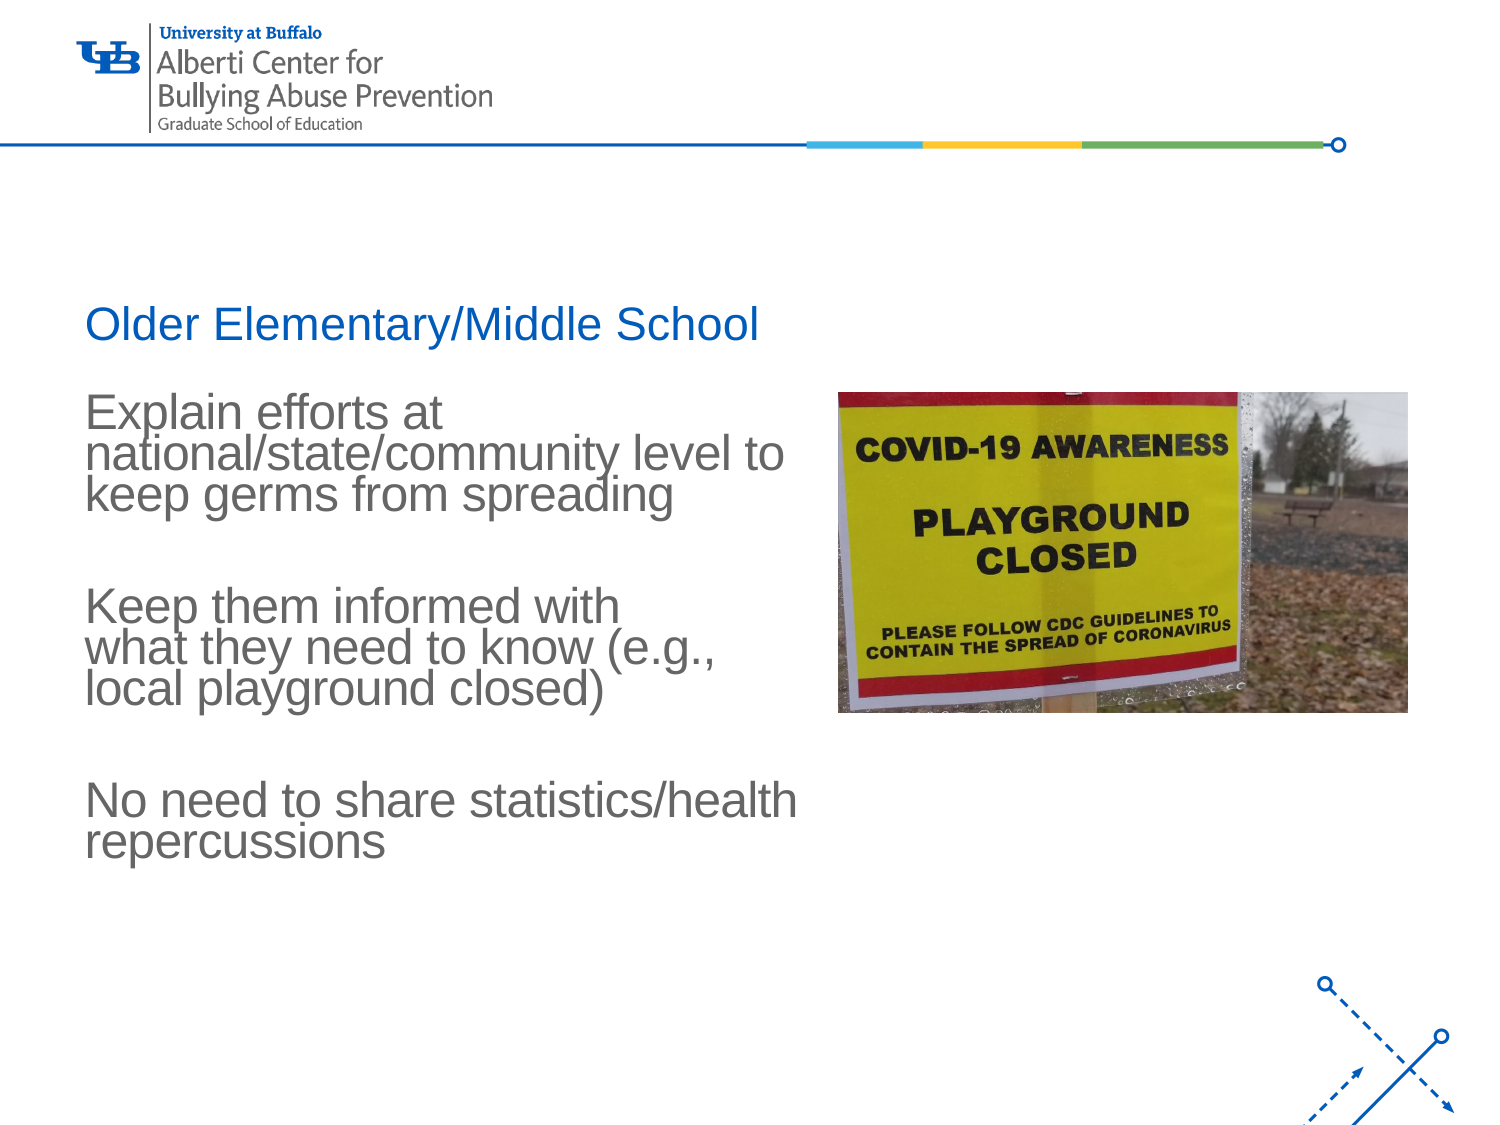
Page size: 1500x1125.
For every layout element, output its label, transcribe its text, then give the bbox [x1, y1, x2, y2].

list Explain efforts at national/state/community level to keep germs from spreading Keep them informed with what they need to know (e.g., local playground closed) No need to share statistics/health repercussions [69, 392, 839, 1014]
title Older Elementary/Middle School [69, 216, 1364, 359]
picture [0, 0, 1500, 1125]
